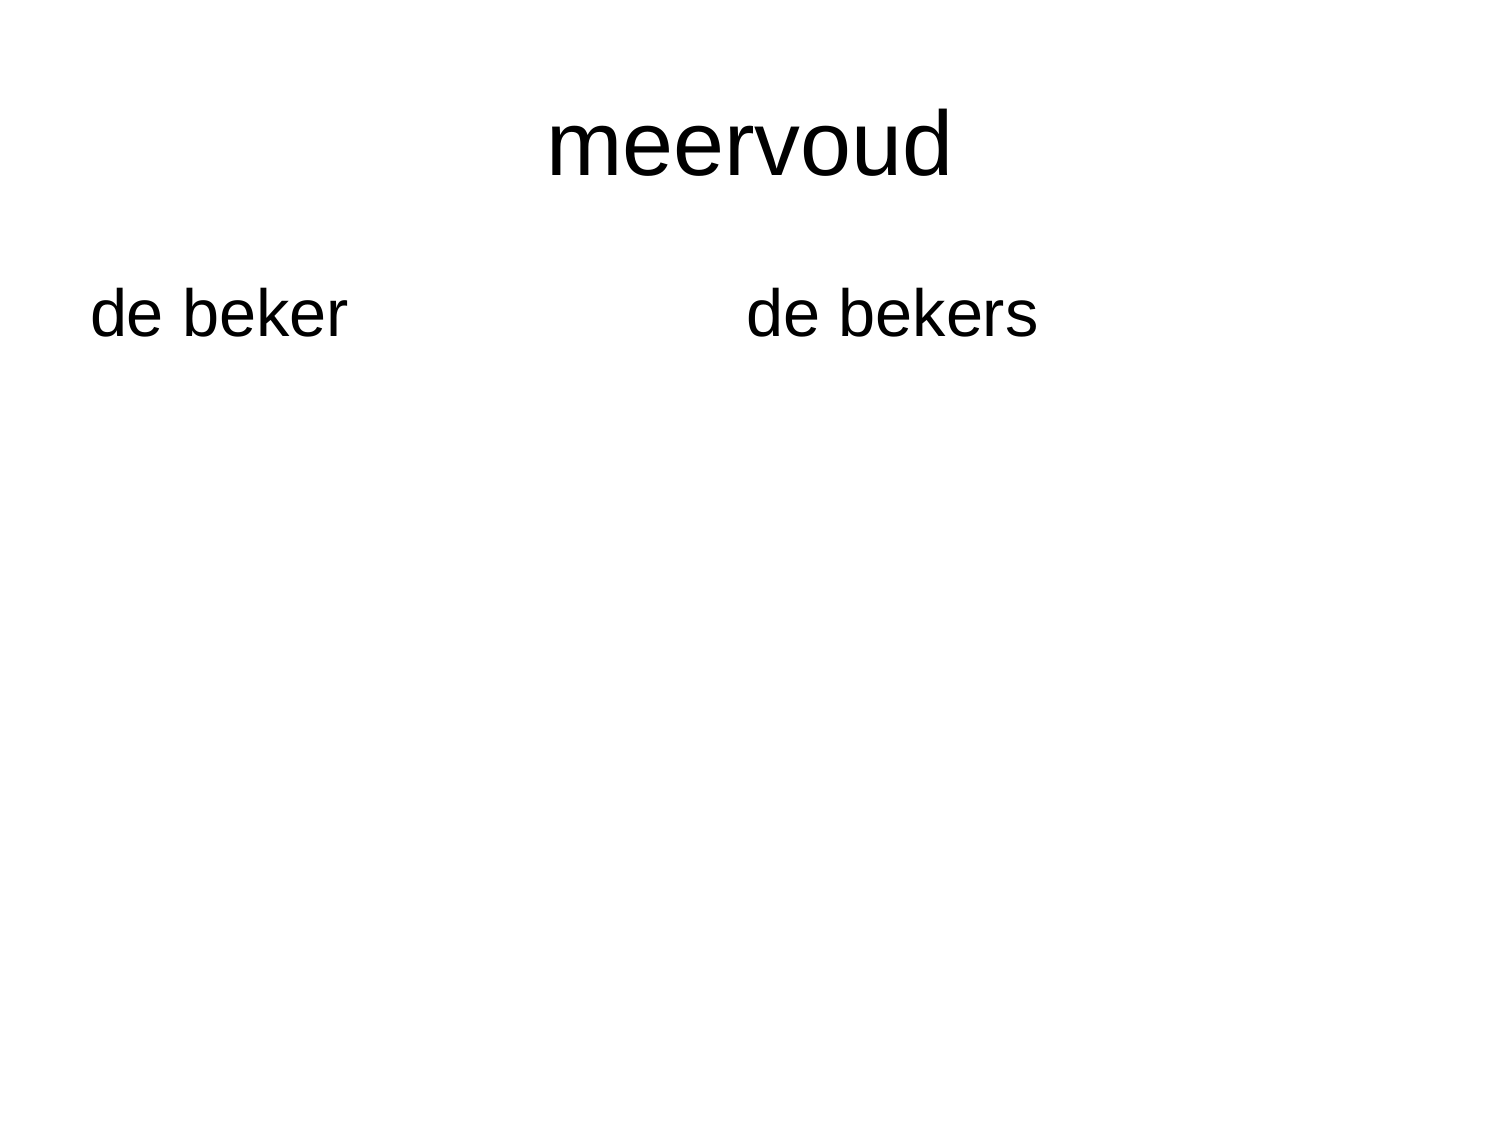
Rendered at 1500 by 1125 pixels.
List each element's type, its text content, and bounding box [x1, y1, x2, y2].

list de beker de bekers [74, 262, 1426, 1006]
title meervoud [74, 44, 1426, 233]
